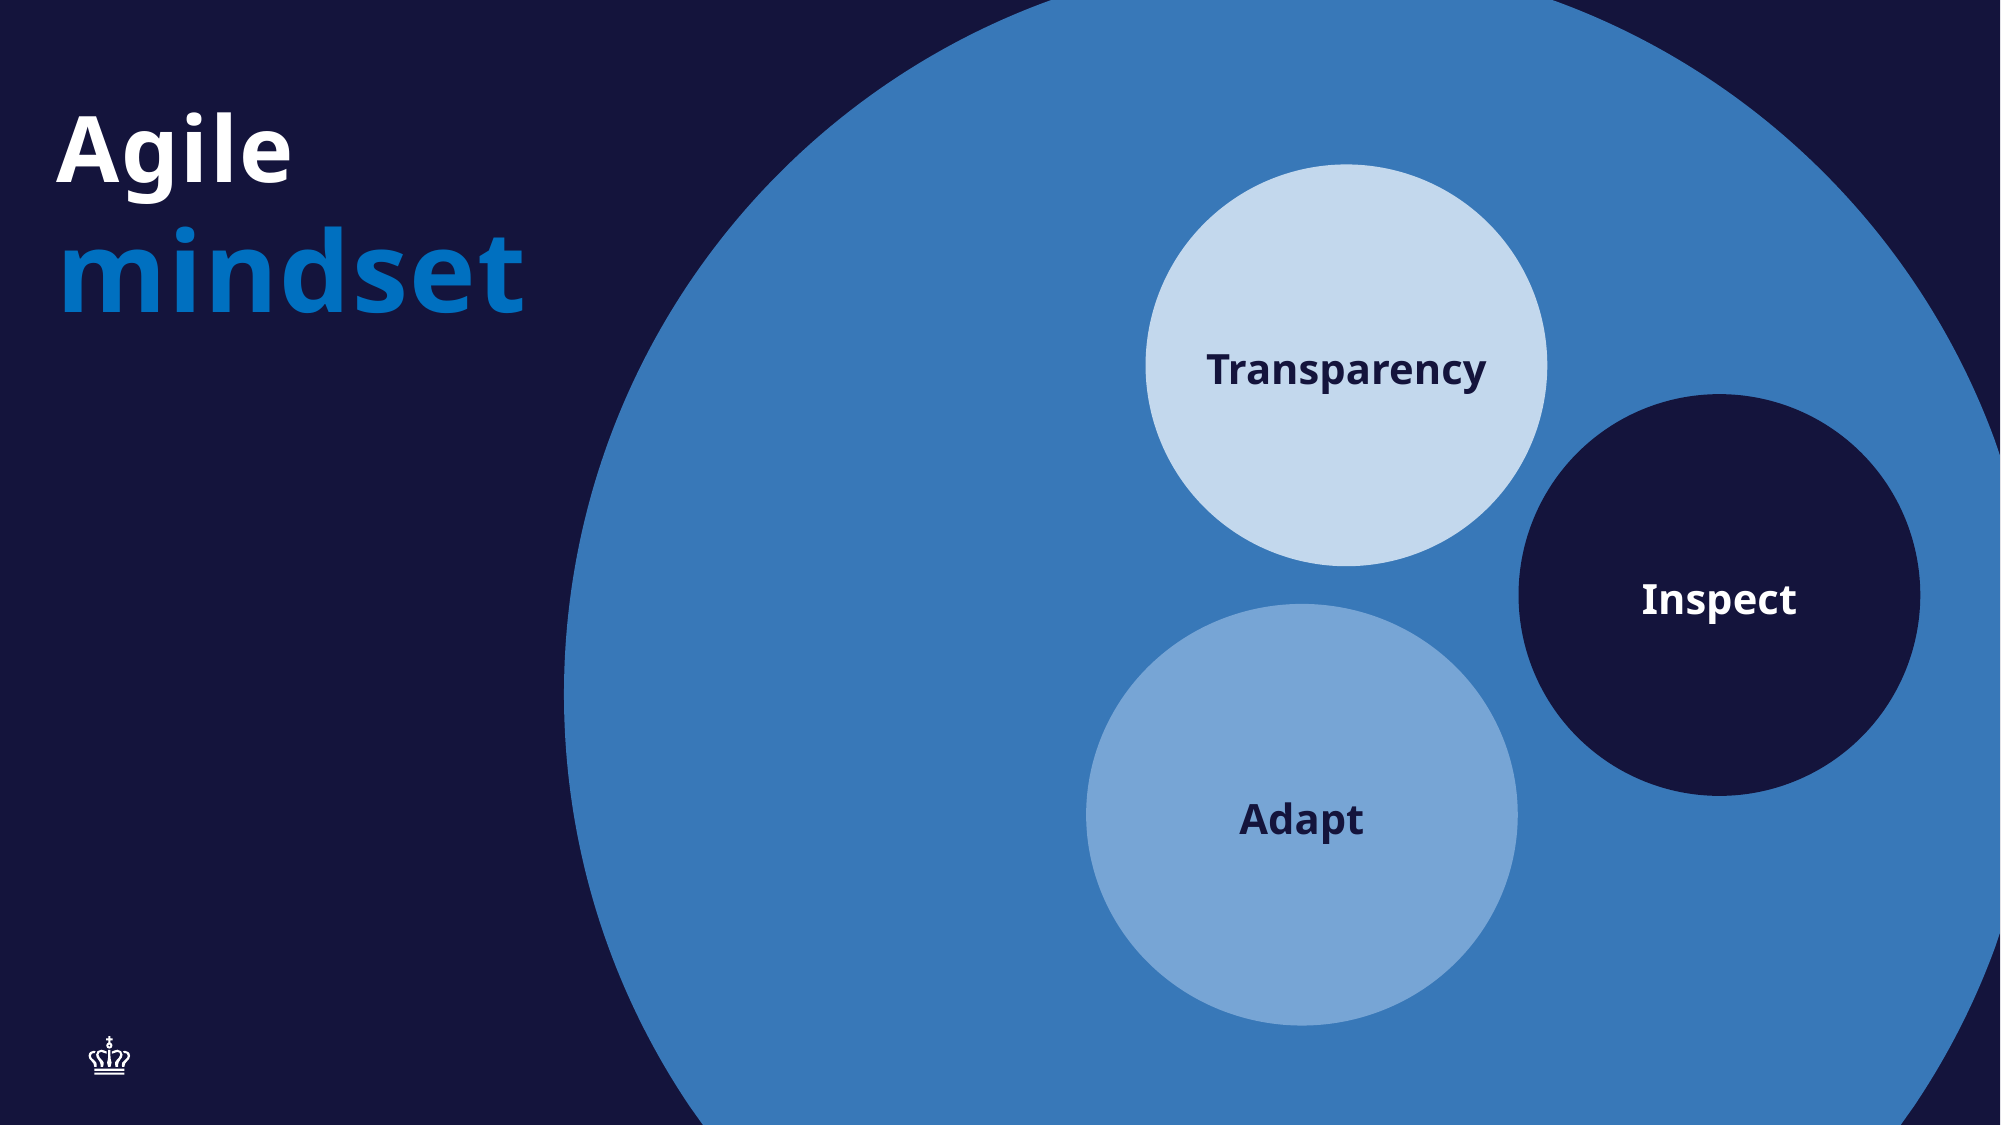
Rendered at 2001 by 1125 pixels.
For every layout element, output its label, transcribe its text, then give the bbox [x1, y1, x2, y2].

text_box Transparency [1144, 163, 1549, 568]
text_box [562, 0, 2000, 1125]
text_box Inspect [1517, 393, 1922, 797]
text_box Adapt [1085, 602, 1519, 1027]
text_box Agile mindset [41, 83, 1087, 343]
